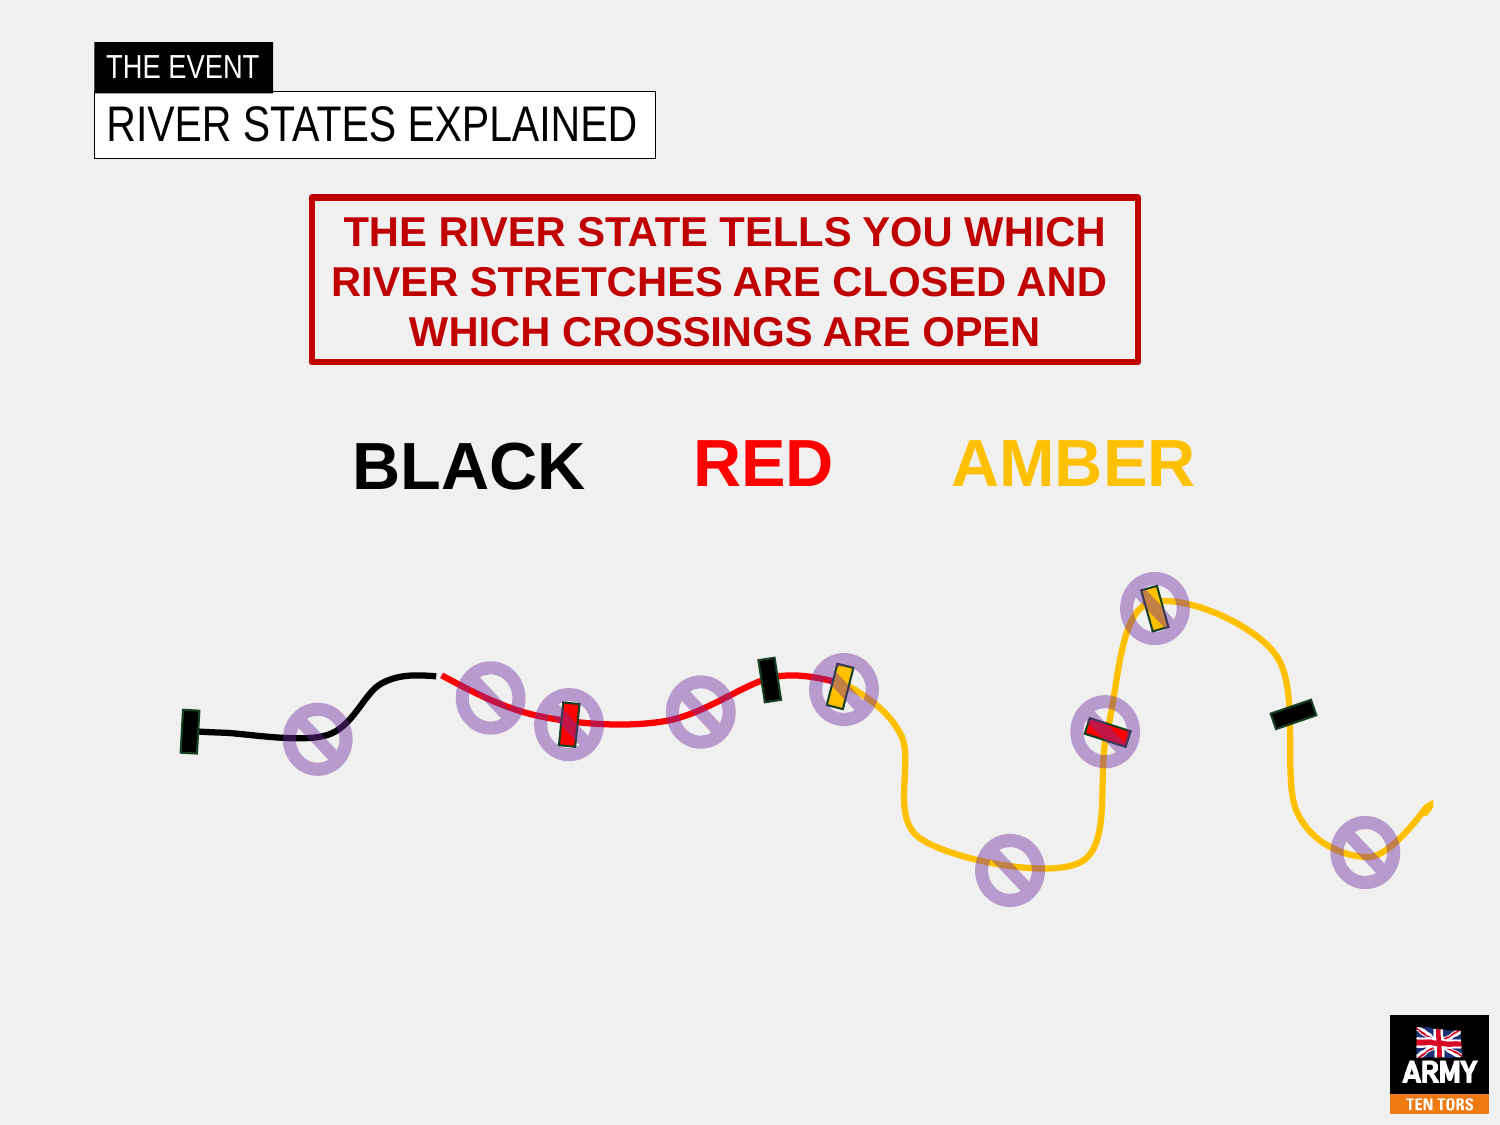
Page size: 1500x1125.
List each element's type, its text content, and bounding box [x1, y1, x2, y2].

text_box [533, 687, 605, 763]
text_box [1108, 711, 1125, 728]
text_box [1329, 814, 1402, 891]
text_box [321, 674, 437, 721]
text_box [1108, 722, 1125, 739]
text_box [826, 687, 846, 711]
text_box [681, 704, 692, 718]
text_box [1085, 724, 1102, 741]
text_box [298, 732, 307, 740]
text_box [483, 676, 511, 705]
text_box AMBER [976, 412, 1234, 508]
text_box [454, 660, 527, 736]
text_box [310, 717, 337, 737]
text_box BLACK [337, 415, 635, 511]
text_box [558, 726, 577, 747]
text_box [720, 679, 760, 695]
picture [1390, 1015, 1489, 1114]
text_box [877, 690, 1104, 870]
text_box [779, 674, 810, 682]
text_box [836, 668, 854, 685]
text_box [1086, 737, 1106, 754]
text_box [1069, 694, 1142, 770]
list RIVER STATES EXPLAINED [94, 91, 656, 159]
text_box [1345, 845, 1359, 858]
text_box [521, 676, 681, 726]
text_box [1113, 603, 1432, 848]
text_box [441, 674, 461, 685]
text_box [808, 651, 880, 728]
text_box [973, 832, 1047, 909]
text_box [664, 674, 737, 750]
text_box [179, 708, 201, 755]
text_box [200, 705, 301, 739]
text_box [757, 656, 783, 704]
text_box THE RIVER STATE TELLS YOU WHICH RIVER STRETCHES ARE CLOSED AND WHICH CROSSINGS ARE OPEN [311, 197, 1138, 363]
text_box [561, 703, 581, 723]
text_box [281, 701, 354, 777]
text_box [1145, 610, 1163, 630]
text_box [693, 690, 719, 708]
text_box [1357, 831, 1386, 856]
text_box RED [678, 412, 976, 508]
text_box [1147, 587, 1164, 606]
title THE EVENT [94, 42, 274, 94]
text_box [1269, 698, 1318, 731]
text_box [1119, 570, 1191, 647]
text_box [851, 683, 864, 697]
text_box [1162, 599, 1175, 616]
